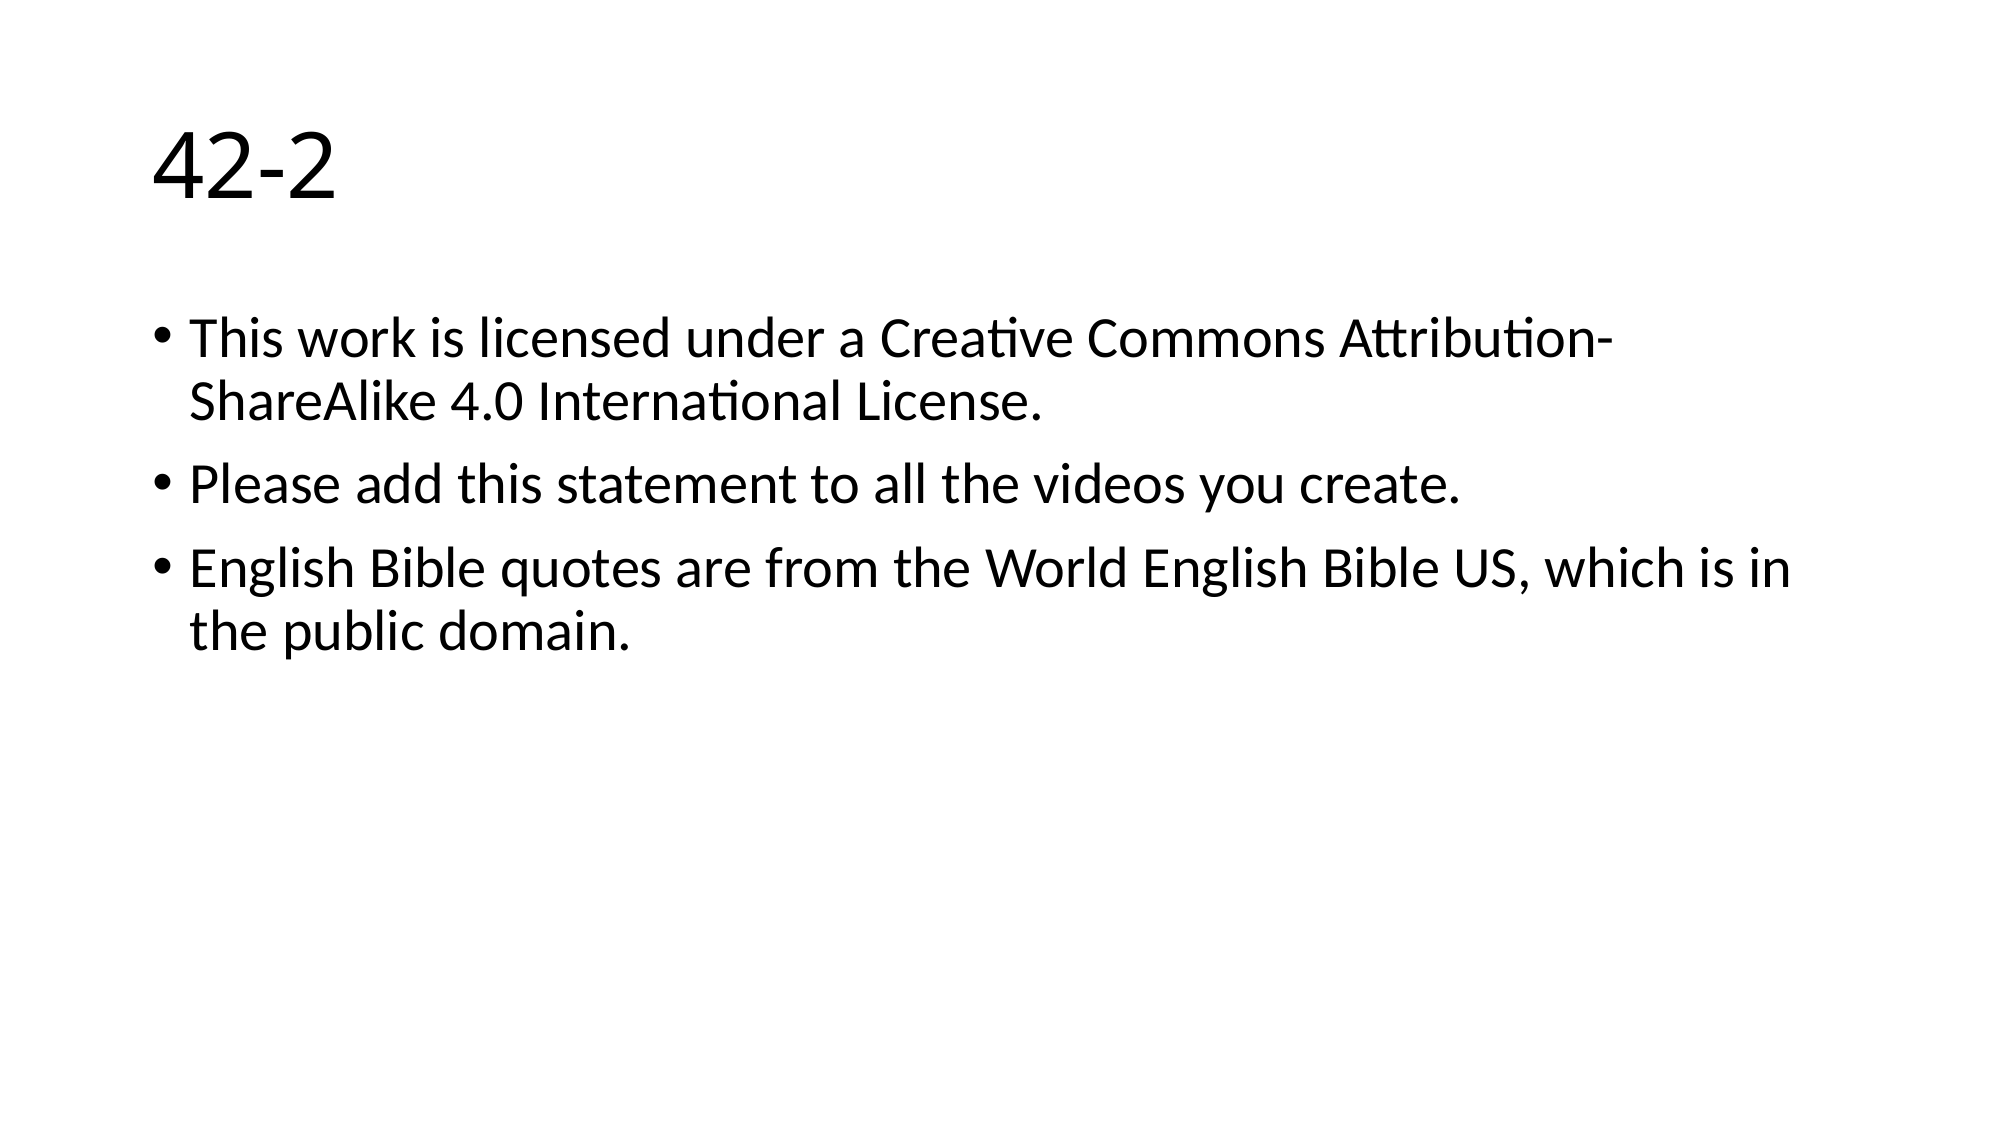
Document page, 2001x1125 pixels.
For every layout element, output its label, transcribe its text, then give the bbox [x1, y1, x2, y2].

list This work is licensed under a Creative Commons Attribution-ShareAlike 4.0 International License. Please add this statement to all the videos you create. English Bible quotes are from the World English Bible US, which is in the public domain. [137, 299, 1863, 1014]
title 42-2 [137, 59, 1863, 278]
